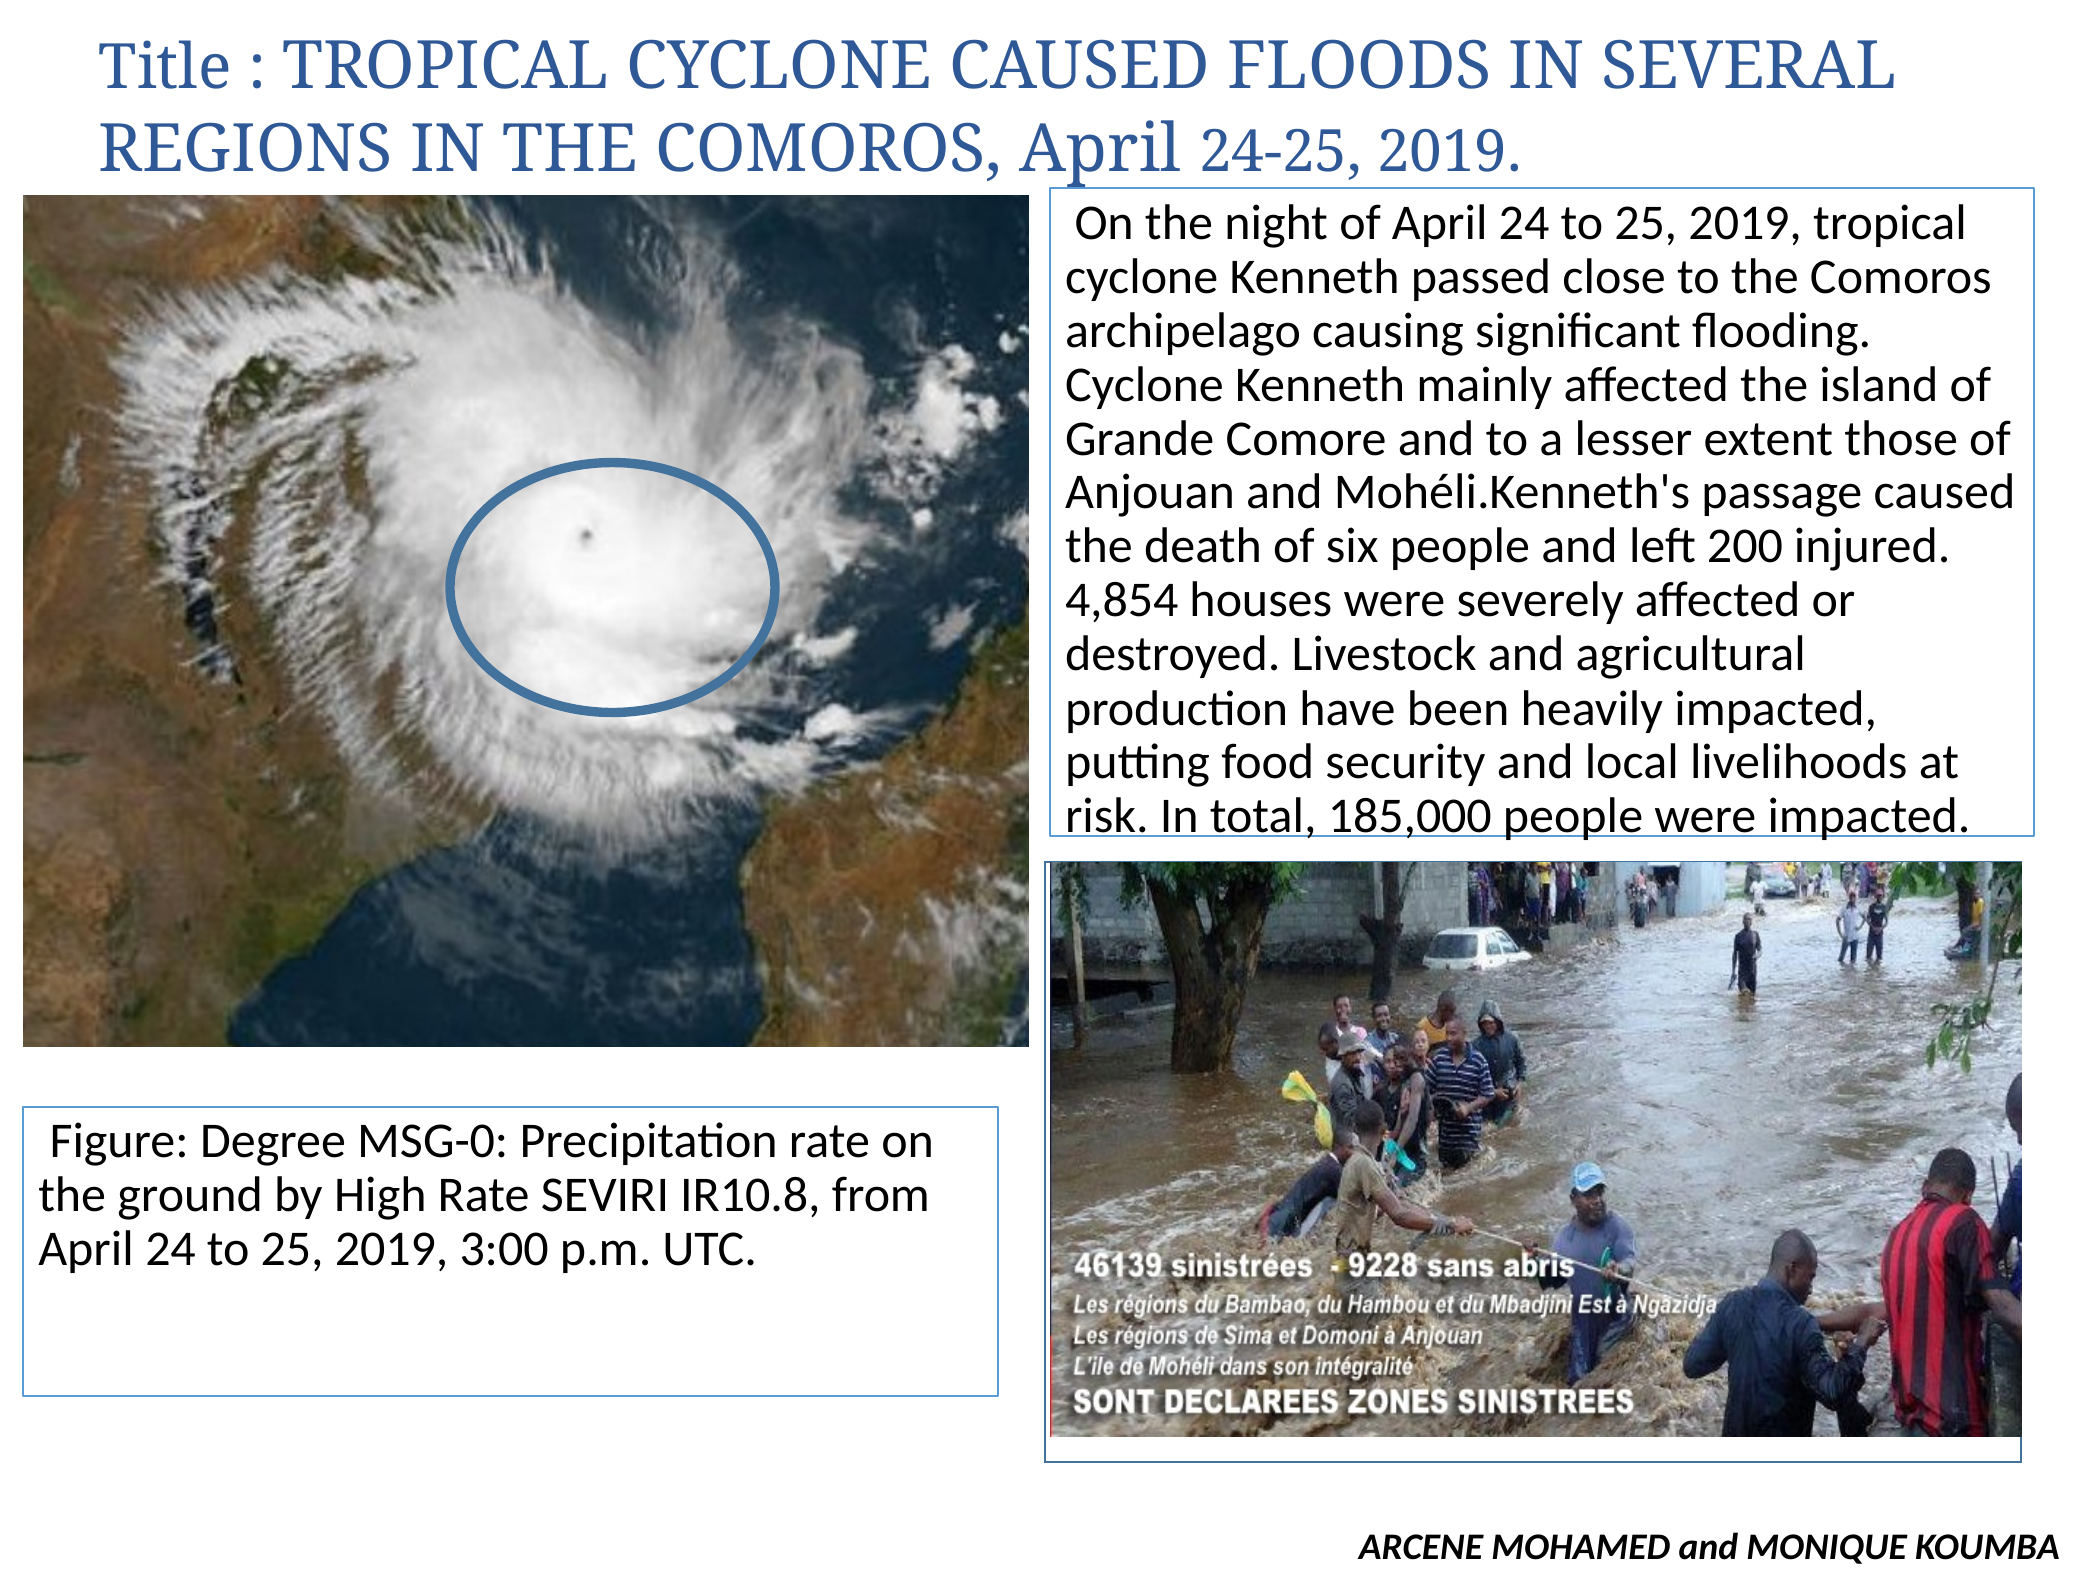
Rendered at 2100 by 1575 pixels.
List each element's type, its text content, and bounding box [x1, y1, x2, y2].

list On the night of April 24 to 25, 2019, tropical cyclone Kenneth passed close to the Comoros archipelago causing significant flooding. Cyclone Kenneth mainly affected the island of Grande Comore and to a lesser extent those of Anjouan and Mohéli.Kenneth's passage caused the death of six people and left 200 injured. 4,854 houses were severely affected or destroyed. Livestock and agricultural production have been heavily impacted, putting food security and local livelihoods at risk. In total, 185,000 people were impacted. [1050, 188, 2035, 837]
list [23, 195, 1029, 1047]
title Title : TROPICAL CYCLONE CAUSED FLOODS IN SEVERAL REGIONS IN THE COMOROS, April 24-25, 2019. [83, 7, 1974, 196]
text_box [1044, 861, 2022, 1463]
picture [1049, 862, 2022, 1437]
text_box ARCENE MOHAMED and MONIQUE KOUMBA [874, 1514, 2075, 1575]
list Figure: Degree MSG-0: Precipitation rate on the ground by High Rate SEVIRI IR10.8, from April 24 to 25, 2019, 3:00 p.m. UTC. [23, 1106, 999, 1397]
